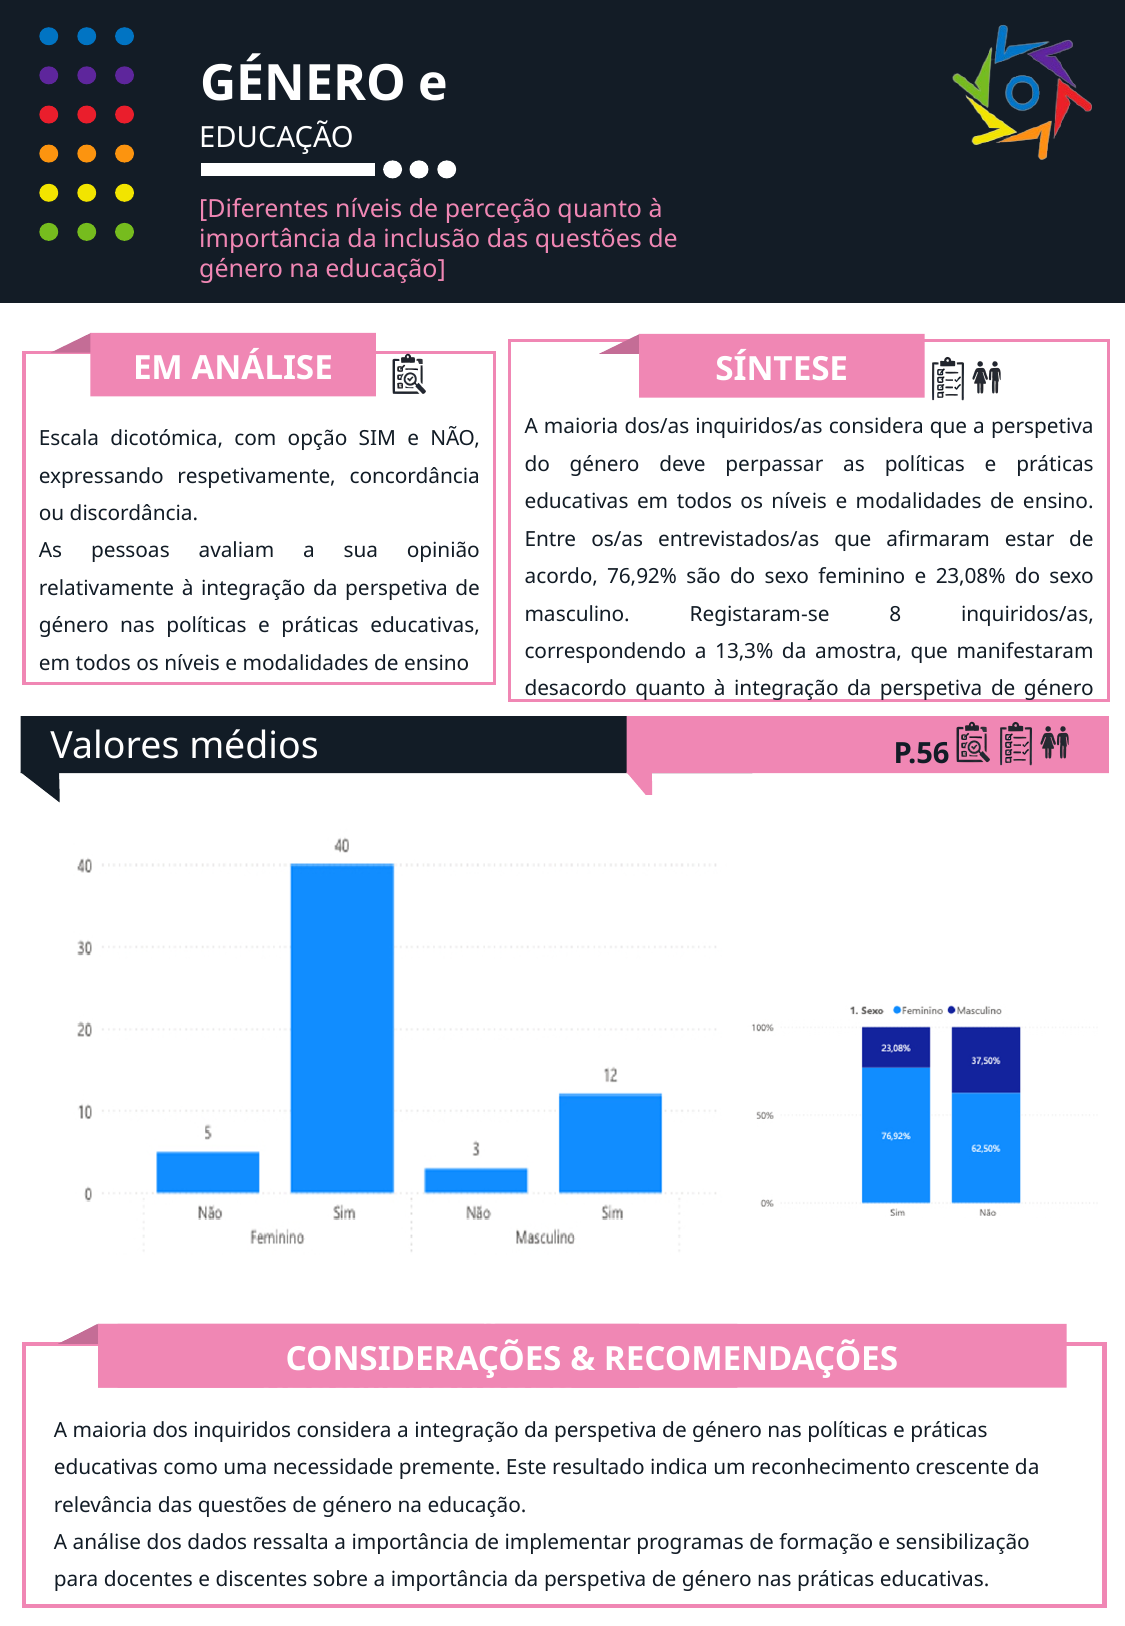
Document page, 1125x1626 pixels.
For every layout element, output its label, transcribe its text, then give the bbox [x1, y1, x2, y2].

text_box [50, 332, 377, 397]
picture [949, 715, 1069, 767]
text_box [0, 0, 1125, 317]
picture [62, 795, 738, 1255]
text_box Escala dicotómica, com opção SIM e NÃO, expressando respetivamente, concordância ou discordância. As pessoas avaliam a sua opinião relativamente à integração da perspetiva de género nas políticas e práticas educativas, em todos os níveis e modalidades de ensino [24, 352, 495, 684]
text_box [598, 333, 925, 398]
text_box A maioria dos/as inquiridos/as considera que a perspetiva do género deve perpassar as políticas e práticas educativas em todos os níveis e modalidades de ensino. Entre os/as entrevistados/as que afirmaram estar de acordo, 76,92% são do sexo feminino e 23,08% do sexo masculino. Registaram-se 8 inquiridos/as, correspondendo a 13,3% da amostra, que manifestaram desacordo quanto à integração da perspetiva de género nos moldes referidos; destes, 62,5% são mulheres e 37,5% são homens. [509, 340, 1109, 701]
picture [928, 349, 1001, 402]
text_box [20, 715, 625, 803]
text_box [626, 715, 1110, 803]
picture [386, 346, 432, 399]
picture [740, 992, 1099, 1219]
text_box A maioria dos inquiridos considera a integração da perspetiva de género nas políticas e práticas educativas como uma necessidade premente. Este resultado indica um reconhecimento crescente da relevância das questões de género na educação. A análise dos dados ressalta a importância de implementar programas de formação e sensibilização para docentes e discentes sobre a importância da perspetiva de género nas práticas educativas. [24, 1343, 1105, 1607]
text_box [59, 1323, 1067, 1388]
